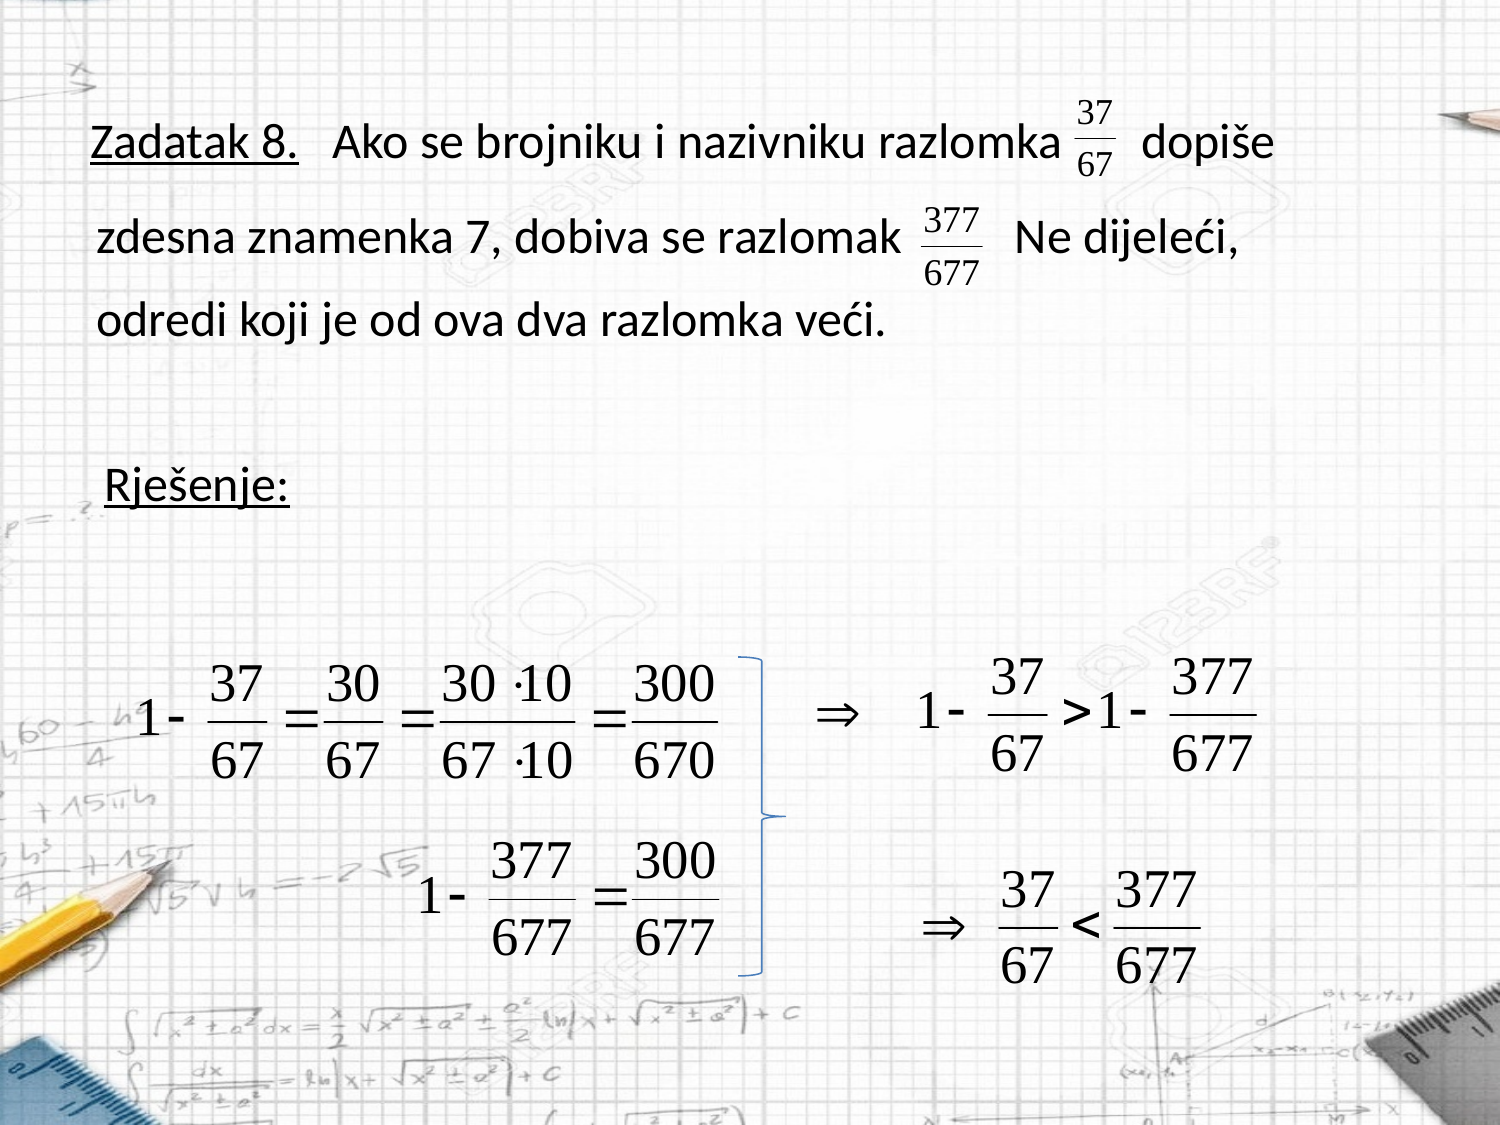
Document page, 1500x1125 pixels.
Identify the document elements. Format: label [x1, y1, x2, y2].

text_box [915, 196, 991, 294]
text_box [808, 692, 881, 745]
text_box [134, 651, 786, 977]
text_box [1068, 89, 1125, 185]
text_box [914, 905, 986, 958]
text_box [915, 644, 1267, 780]
picture [0, 0, 1500, 1125]
text_box [991, 857, 1211, 993]
